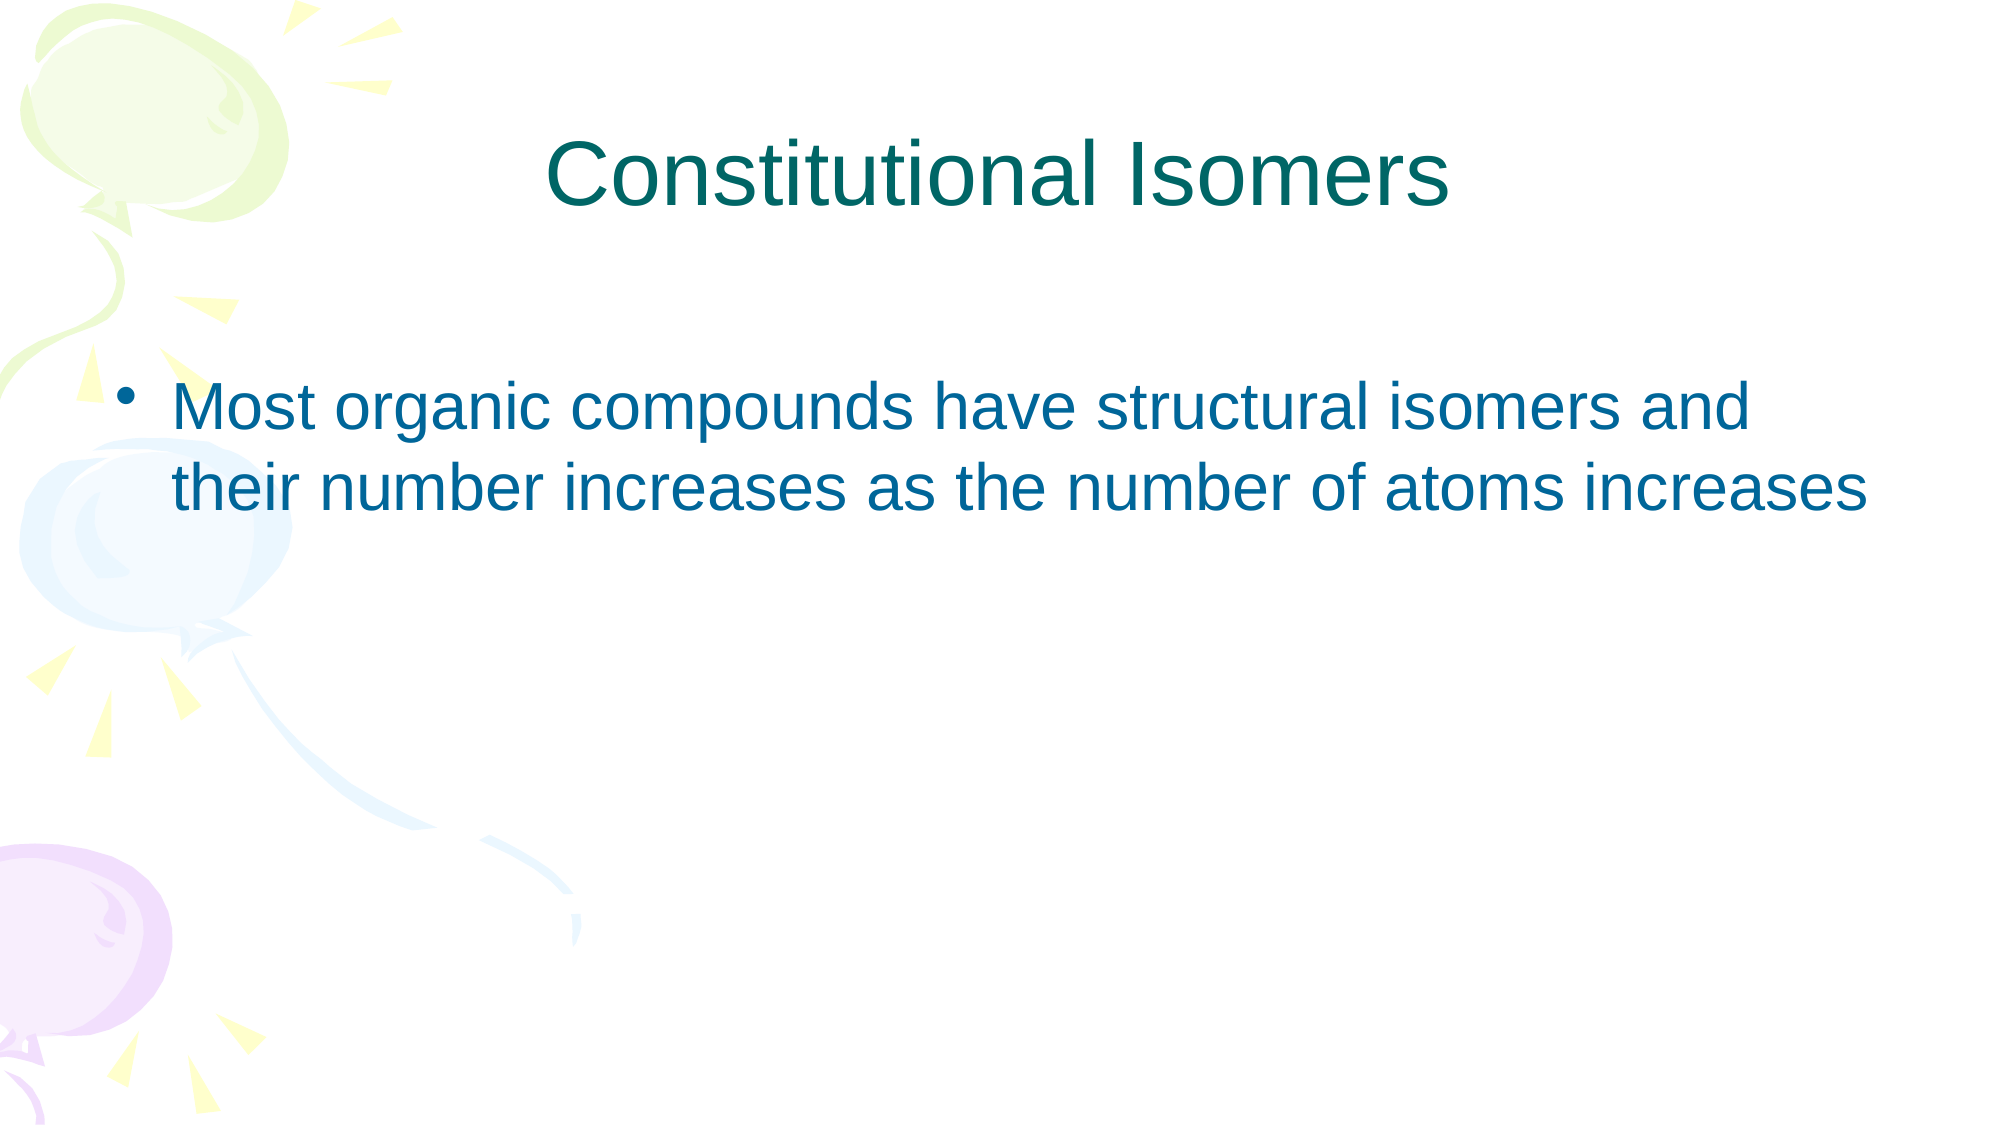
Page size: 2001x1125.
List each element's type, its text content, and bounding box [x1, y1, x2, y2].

list Most organic compounds have structural isomers and their number increases as the number of atoms increases [99, 262, 1900, 994]
title Constitutional Isomers [96, 16, 1901, 233]
